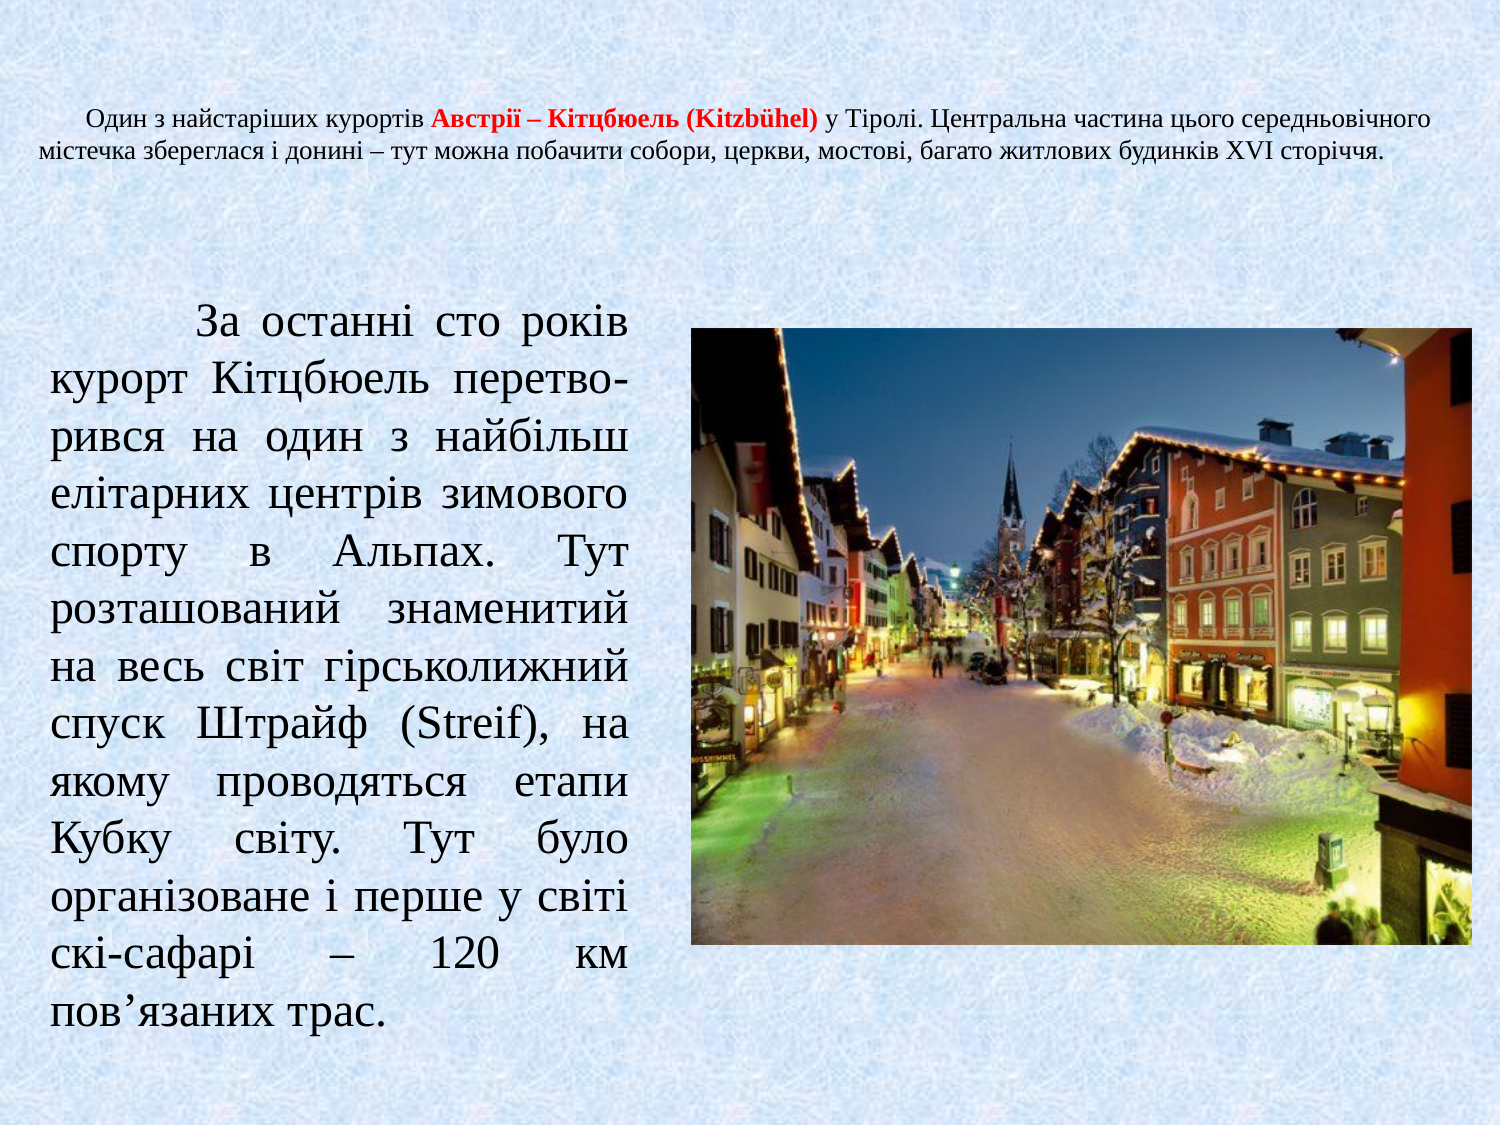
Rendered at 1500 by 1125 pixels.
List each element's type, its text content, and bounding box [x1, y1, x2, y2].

text_box За останні сто років курорт Кітцбюель перетво- рився на один з найбільш елітарних центрів зимового спорту в Альпах. Тут розташований знаменитий на весь світ гірськолижний спуск Штрайф (Streif), на якому проводяться етапи Кубку світу. Тут було організоване і перше у світі скі-сафарі – 120 км пов’язаних трас. [35, 281, 645, 1043]
picture [0, 0, 1500, 1125]
title Один з найстаріших курортів Австрії – Кітцбюель (Kitzbühel) у Тіролі. Центральна частина цього середньовічного містечка збереглася і донині – тут можна побачити собори, церкви, мостові, багато житлових будинків XVI сторіччя. [23, 23, 1454, 235]
